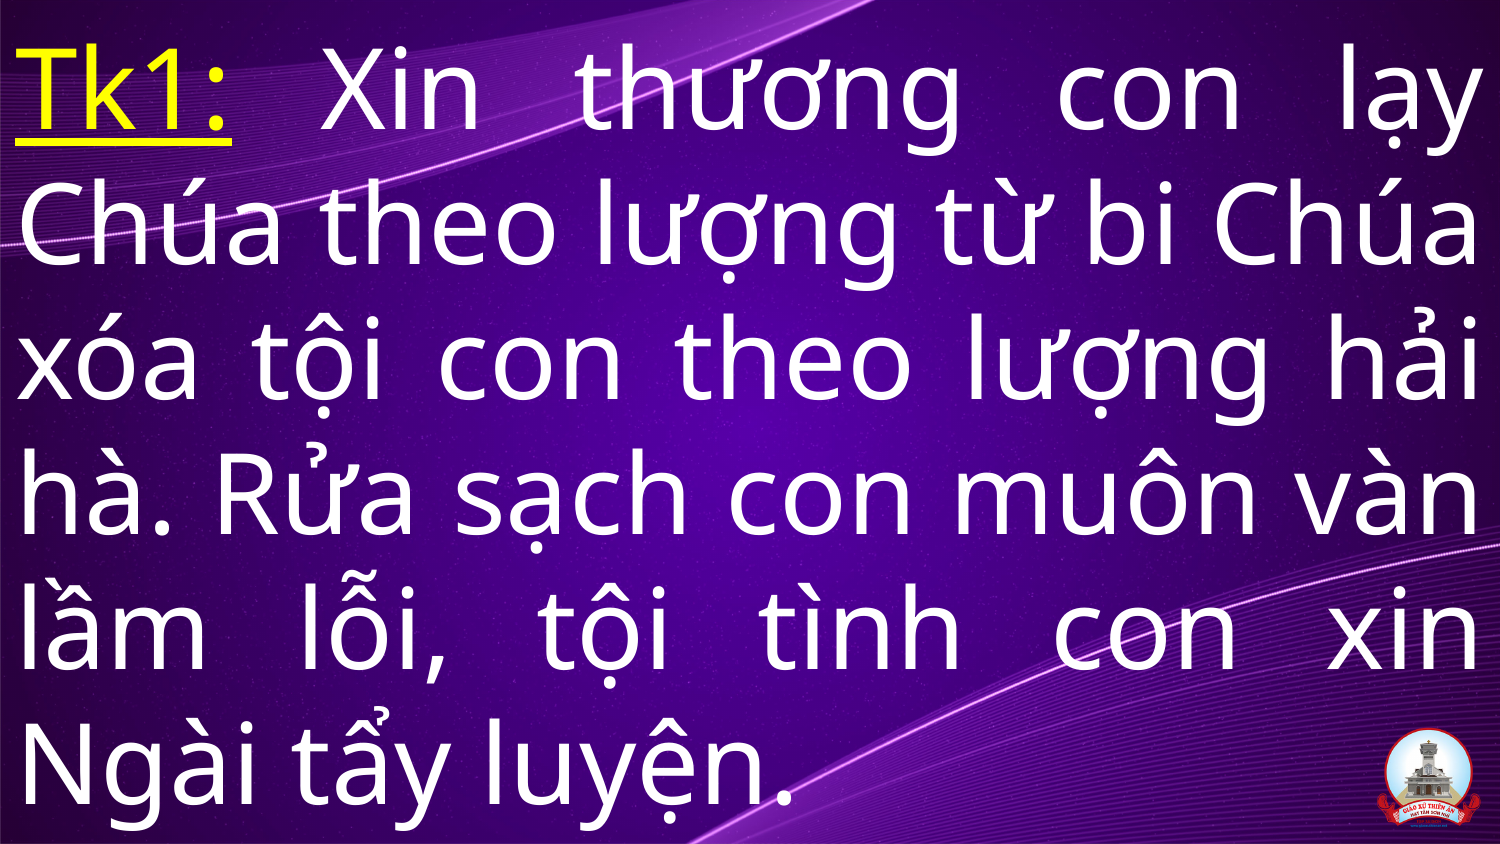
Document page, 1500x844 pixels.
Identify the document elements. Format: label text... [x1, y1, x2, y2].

title Tk1: Xin thương con lạy Chúa theo lượng từ bi Chúa xóa tội con theo lượng hải hà. Rửa sạch con muôn vàn lầm lỗi, tội tình con xin Ngài tẩy luyện. [0, 0, 1500, 844]
